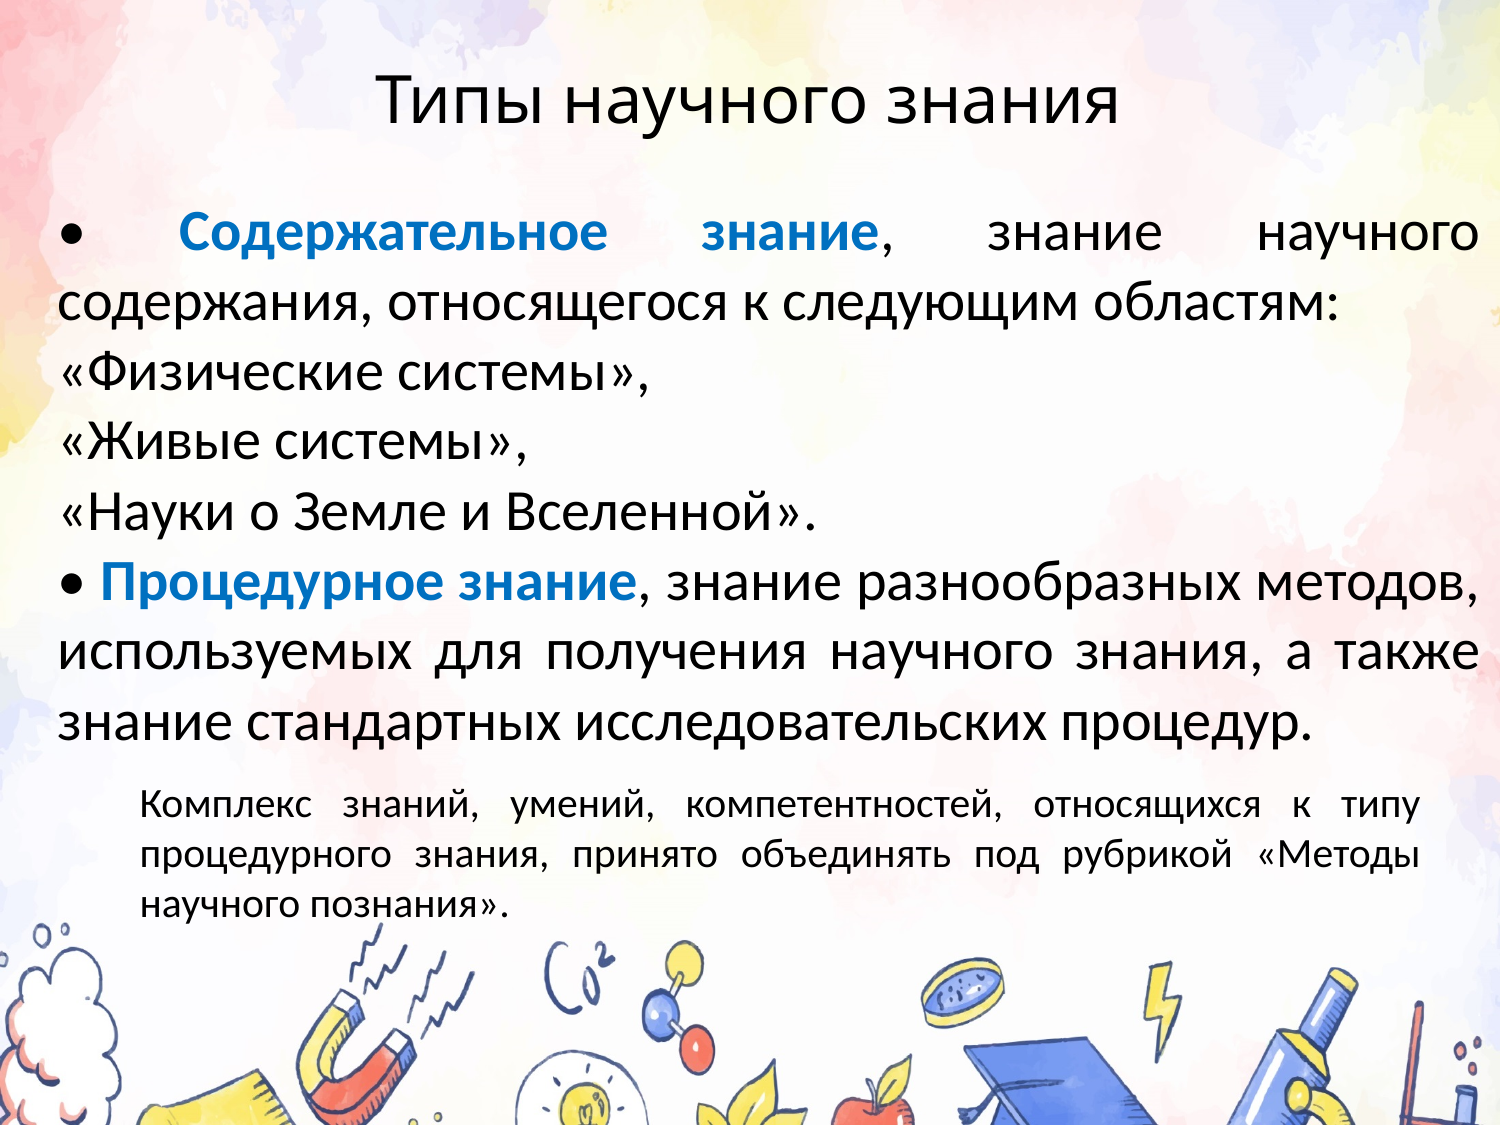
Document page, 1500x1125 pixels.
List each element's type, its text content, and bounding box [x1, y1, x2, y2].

title Типы научного знания [360, 19, 1471, 184]
text_box • Содержательное знание, знание научного содержания, относящегося к следующим областям: «Физические системы», «Живые системы», «Науки о Земле и Вселенной». • Процедурное знание, знание разнообразных методов, используемых для получения научного знания, а также знание стандартных исследовательских процедур. [42, 184, 1496, 759]
picture [0, 0, 1500, 1125]
text_box Комплекс знаний, умений, компетентностей, относящихся к типу процедурного знания, принято объединять под рубрикой «Методы научного познания». [124, 768, 1436, 934]
